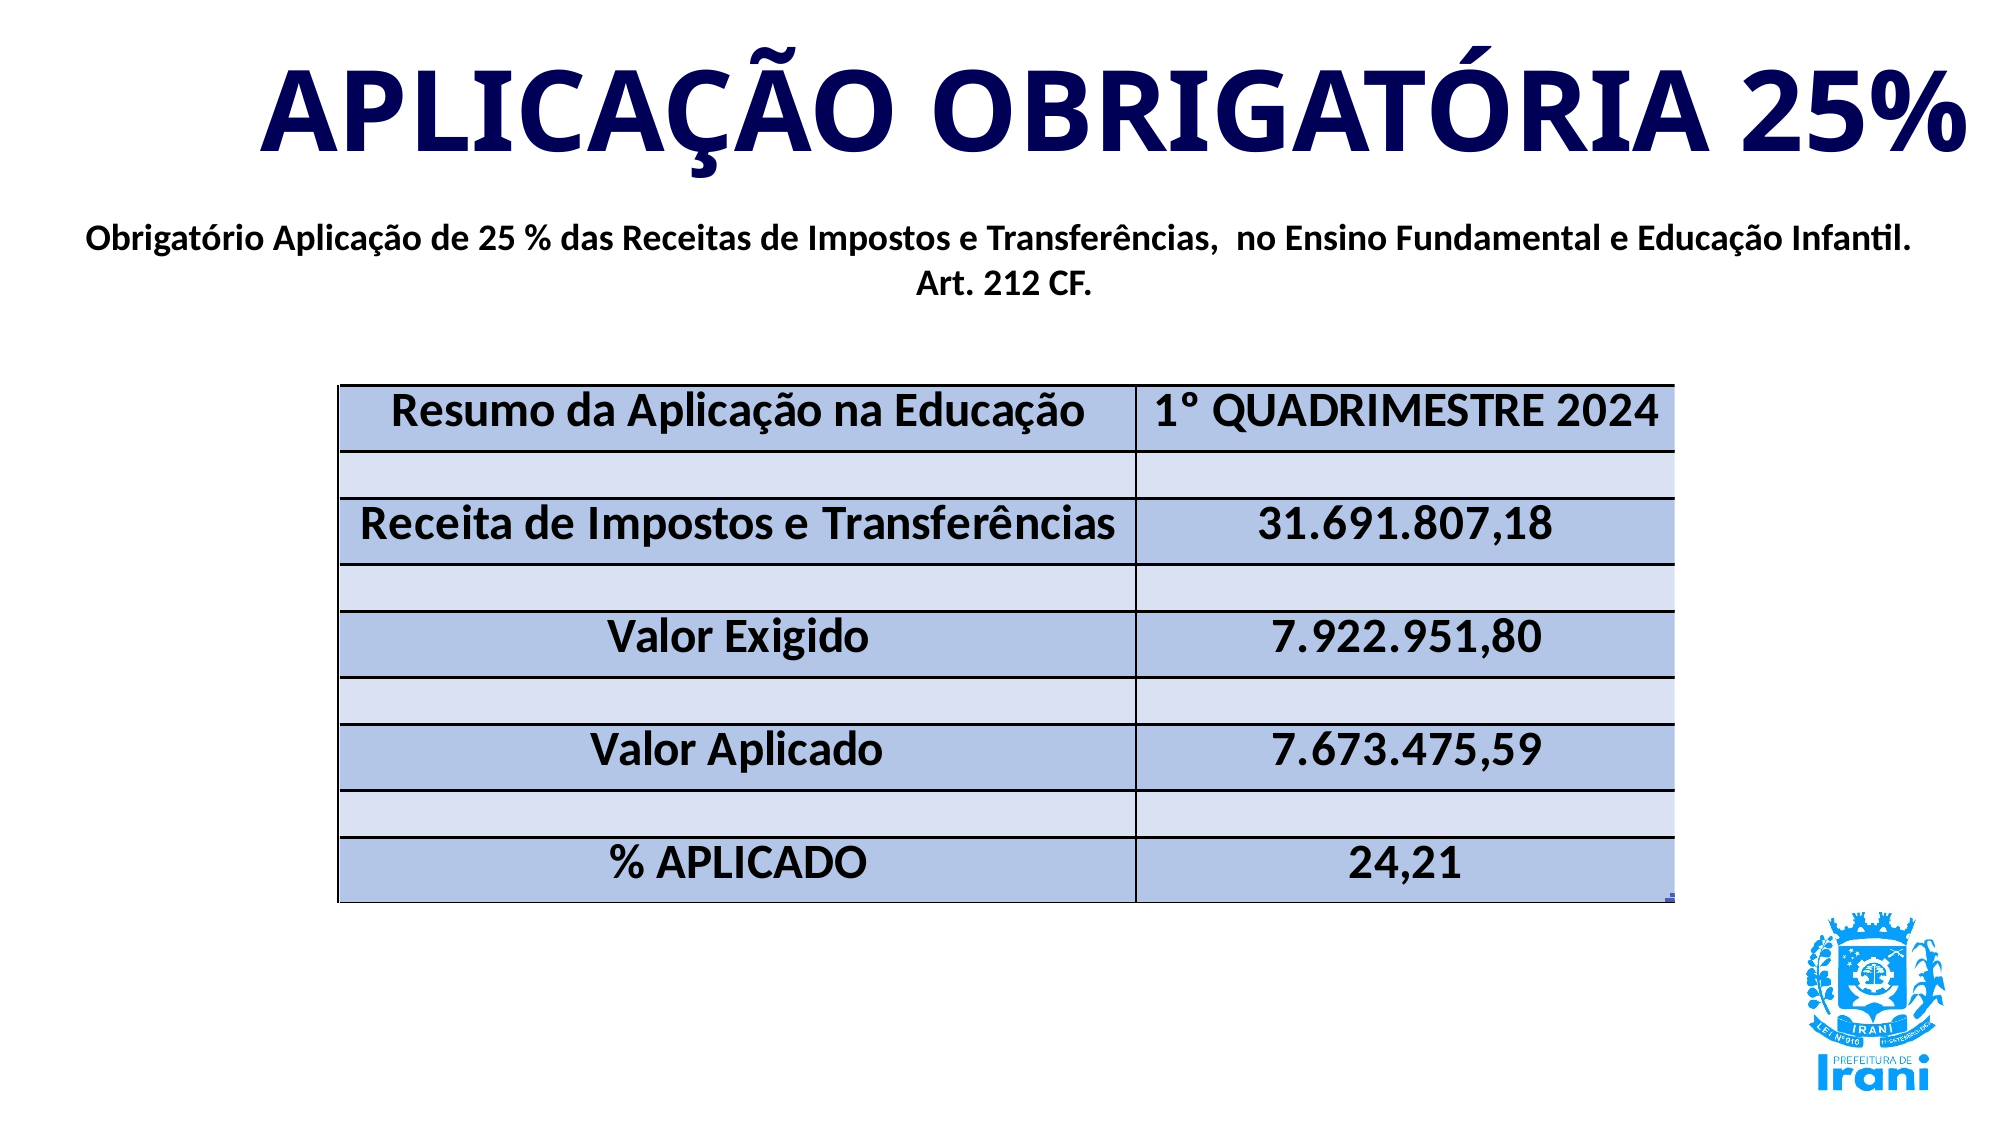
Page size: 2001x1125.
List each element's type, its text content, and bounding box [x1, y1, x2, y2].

picture [337, 384, 1678, 905]
text_box APLICAÇÃO OBRIGATÓRIA 25% [245, 32, 2000, 182]
text_box Obrigatório Aplicação de 25 % das Receitas de Impostos e Transferências, no Ensino Fundamental e Educação Infantil. Art. 212 CF. [70, 205, 1939, 356]
picture [1751, 893, 2000, 1125]
